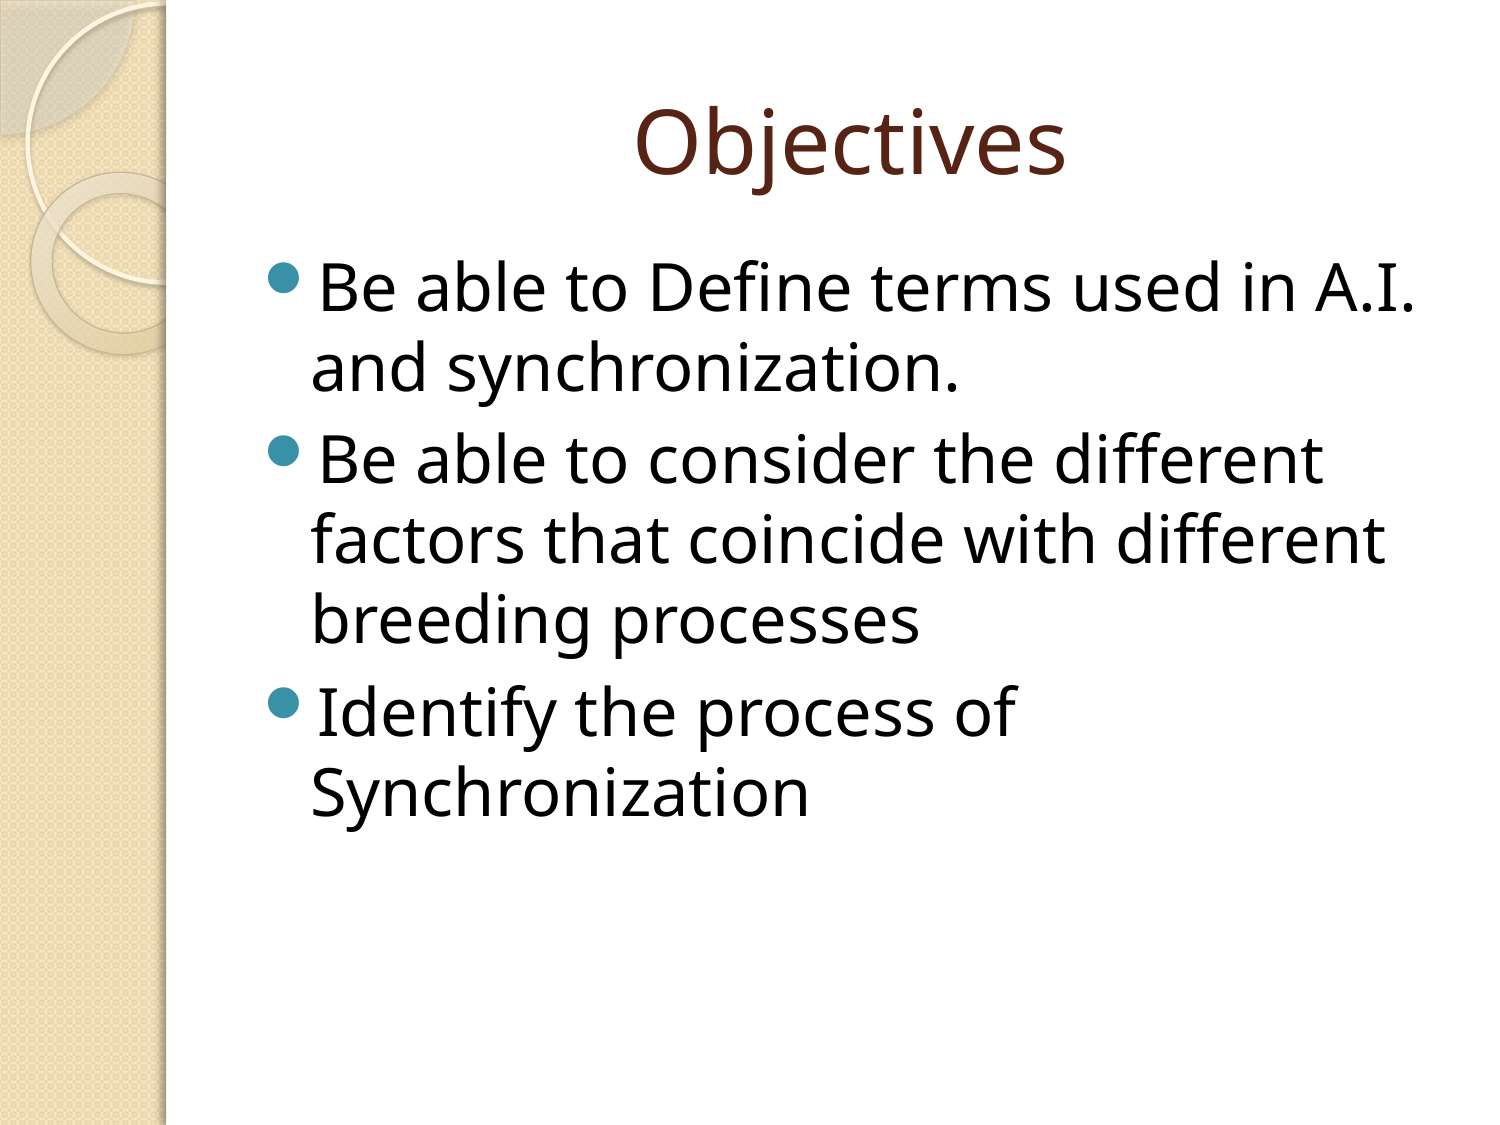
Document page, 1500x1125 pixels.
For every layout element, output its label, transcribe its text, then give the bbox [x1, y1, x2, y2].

list Be able to Define terms used in A.I. and synchronization. Be able to consider the different factors that coincide with different breeding processes Identify the process of Synchronization [235, 237, 1466, 1025]
title Objectives [235, 45, 1466, 233]
